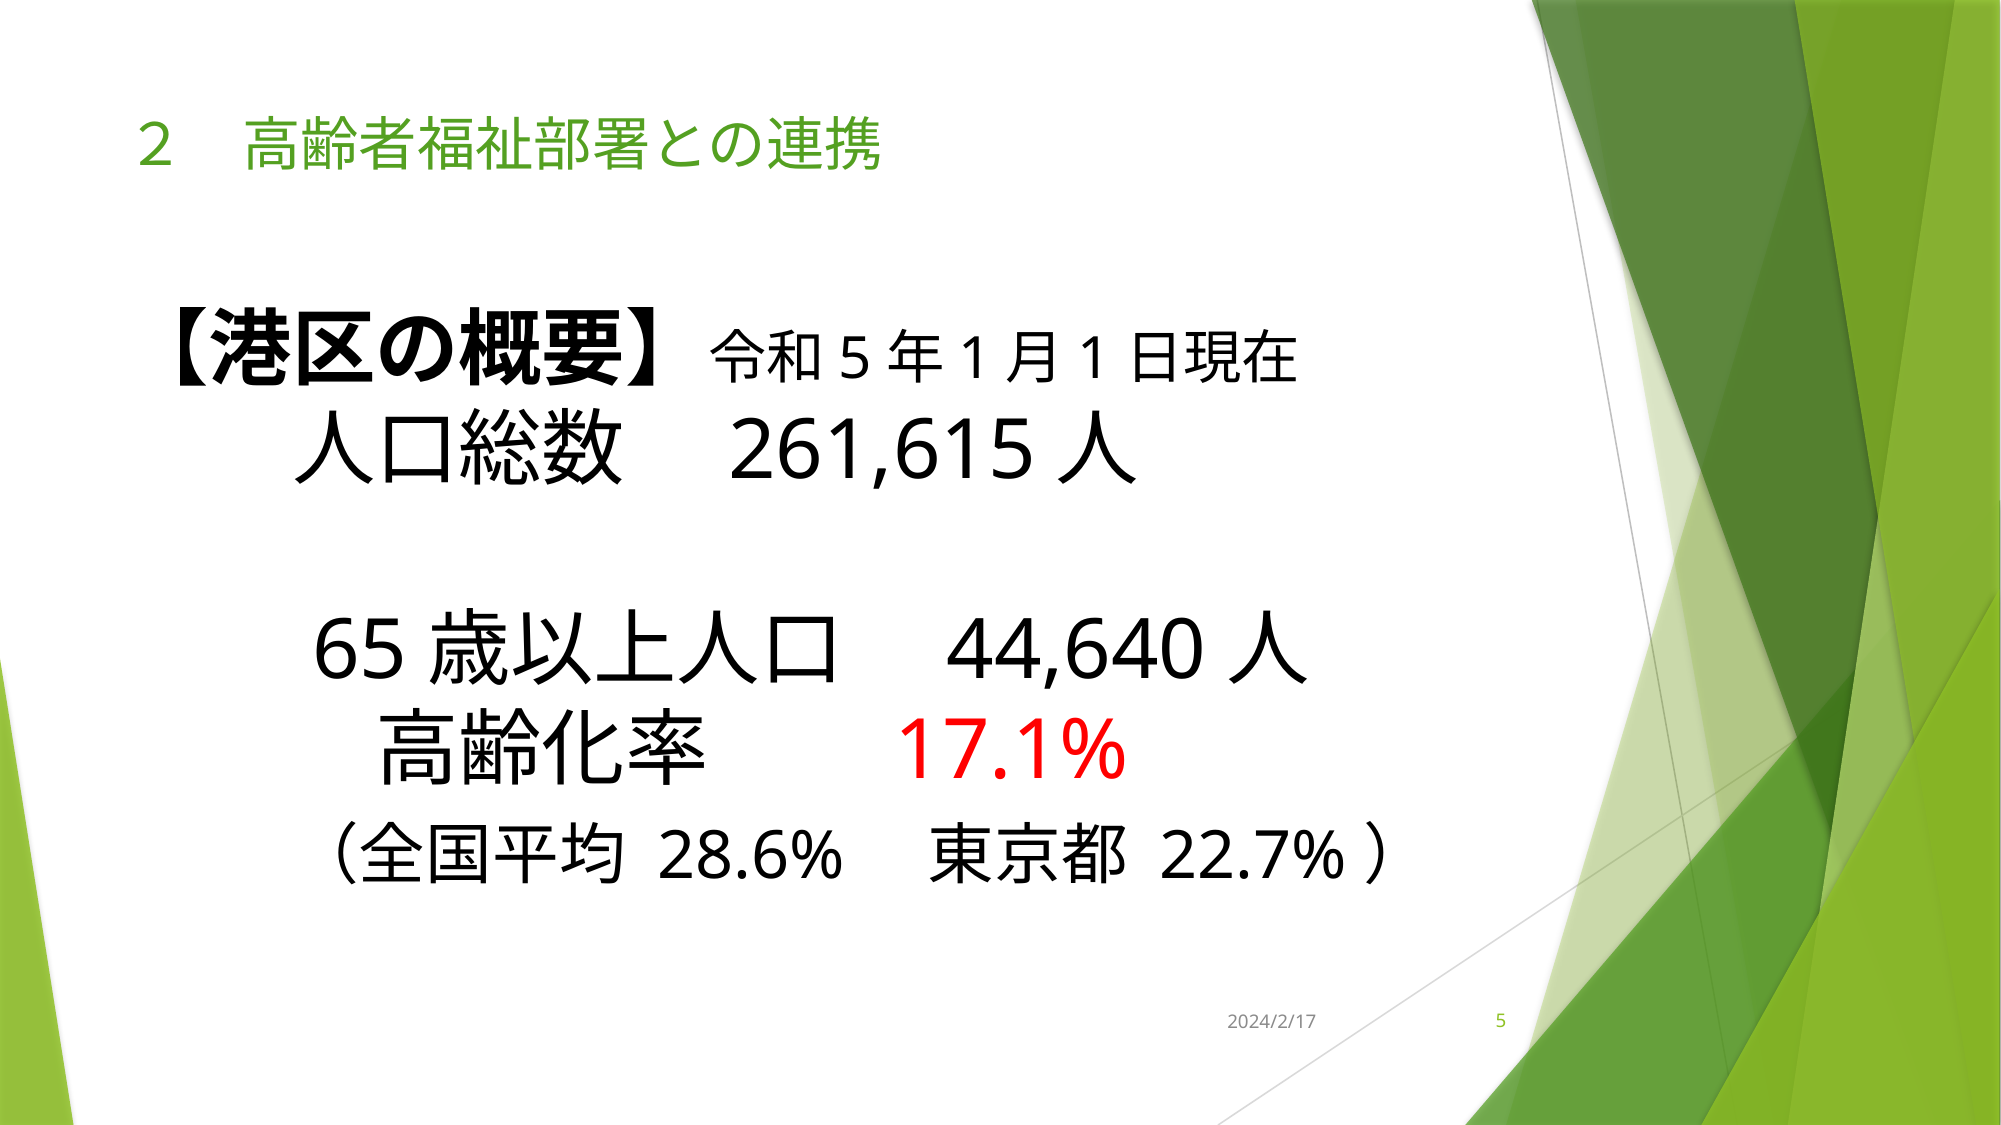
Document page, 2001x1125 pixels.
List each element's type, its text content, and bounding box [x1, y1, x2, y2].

slide_number 5 [1409, 991, 1522, 1051]
title ２ 高齢者福祉部署との連携 [111, 99, 1522, 252]
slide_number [1181, 991, 1332, 1051]
text_box 【港区の概要】令和5年1月1日現在 人口総数 261,615人 65歳以上人口 44,640人 高齢化率 17.1% （全国平均 28.6% 東京都 22.7%） [111, 252, 1952, 948]
